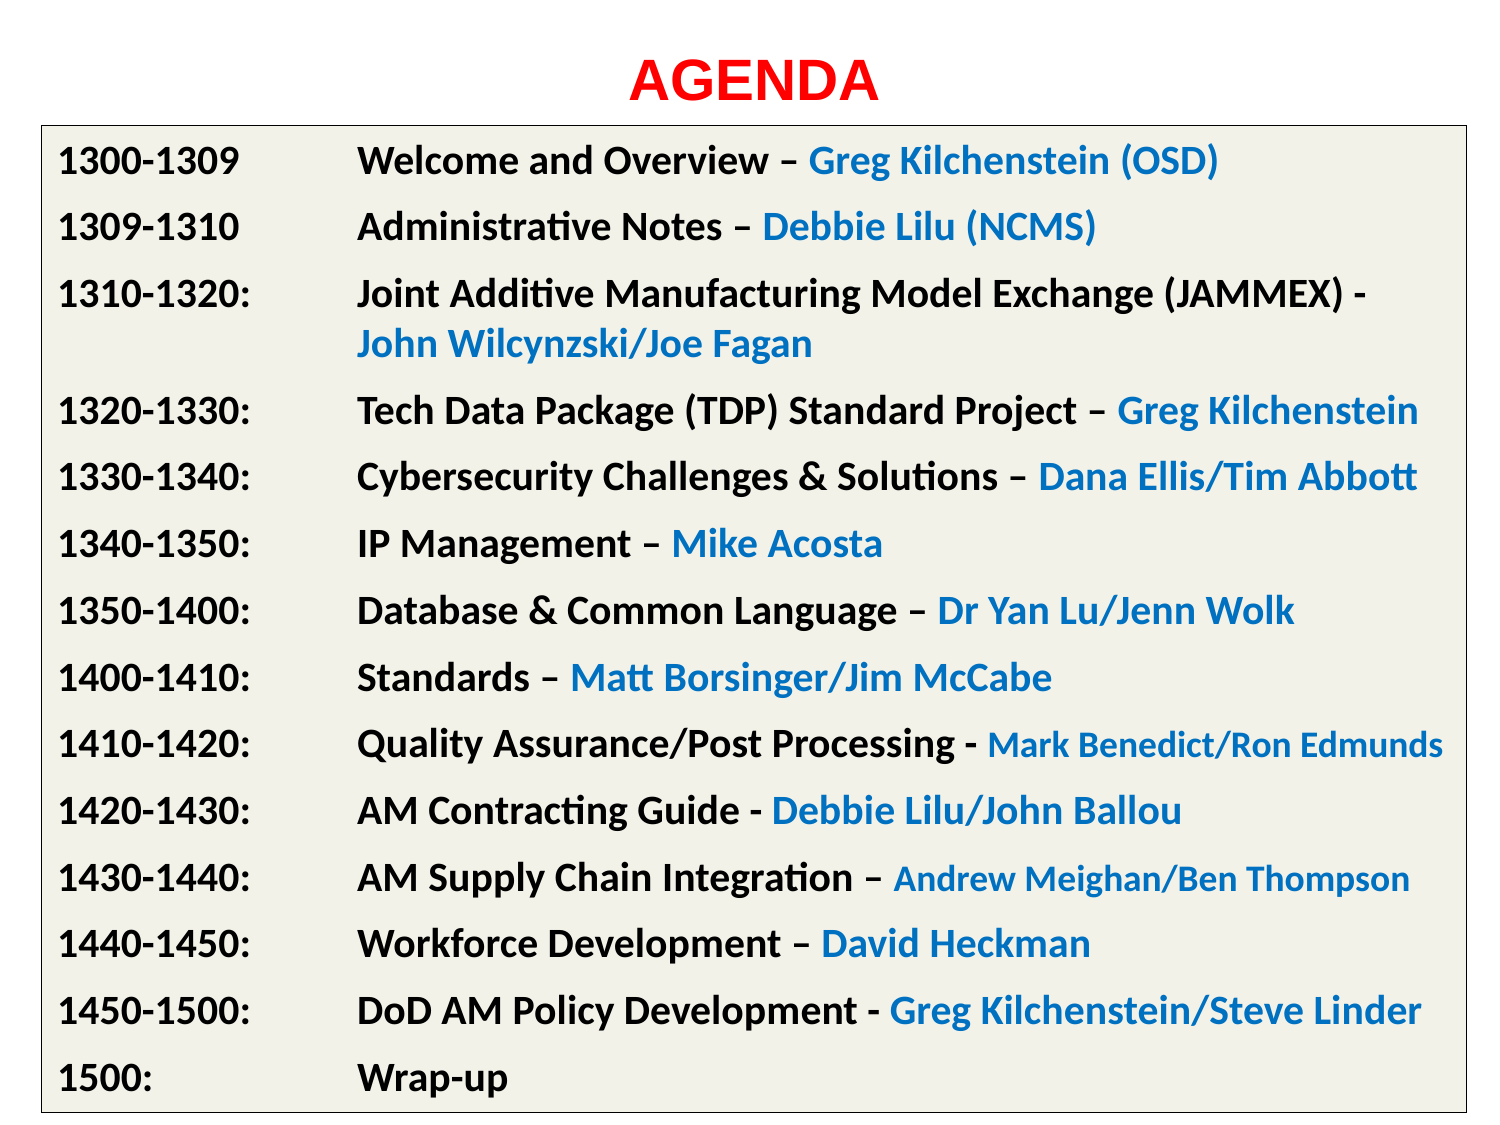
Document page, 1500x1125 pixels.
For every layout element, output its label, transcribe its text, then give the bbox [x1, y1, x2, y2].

list 1300-1309 Welcome and Overview – Greg Kilchenstein (OSD) 1309-1310 Administrative Notes – Debbie Lilu (NCMS) 1310-1320: Joint Additive Manufacturing Model Exchange (JAMMEX) - John Wilcynzski/Joe Fagan 1320-1330: Tech Data Package (TDP) Standard Project – Greg Kilchenstein 1330-1340: Cybersecurity Challenges & Solutions – Dana Ellis/Tim Abbott 1340-1350: IP Management – Mike Acosta 1350-1400: Database & Common Language – Dr Yan Lu/Jenn Wolk 1400-1410: Standards – Matt Borsinger/Jim McCabe 1410-1420: Quality Assurance/Post Processing - Mark Benedict/Ron Edmunds 1420-1430: AM Contracting Guide - Debbie Lilu/John Ballou 1430-1440: AM Supply Chain Integration – Andrew Meighan/Ben Thompson 1440-1450: Workforce Development – David Heckman 1450-1500: DoD AM Policy Development - Greg Kilchenstein/Steve Linder 1500: Wrap-up [41, 125, 1467, 1113]
title AGENDA [79, 0, 1430, 125]
